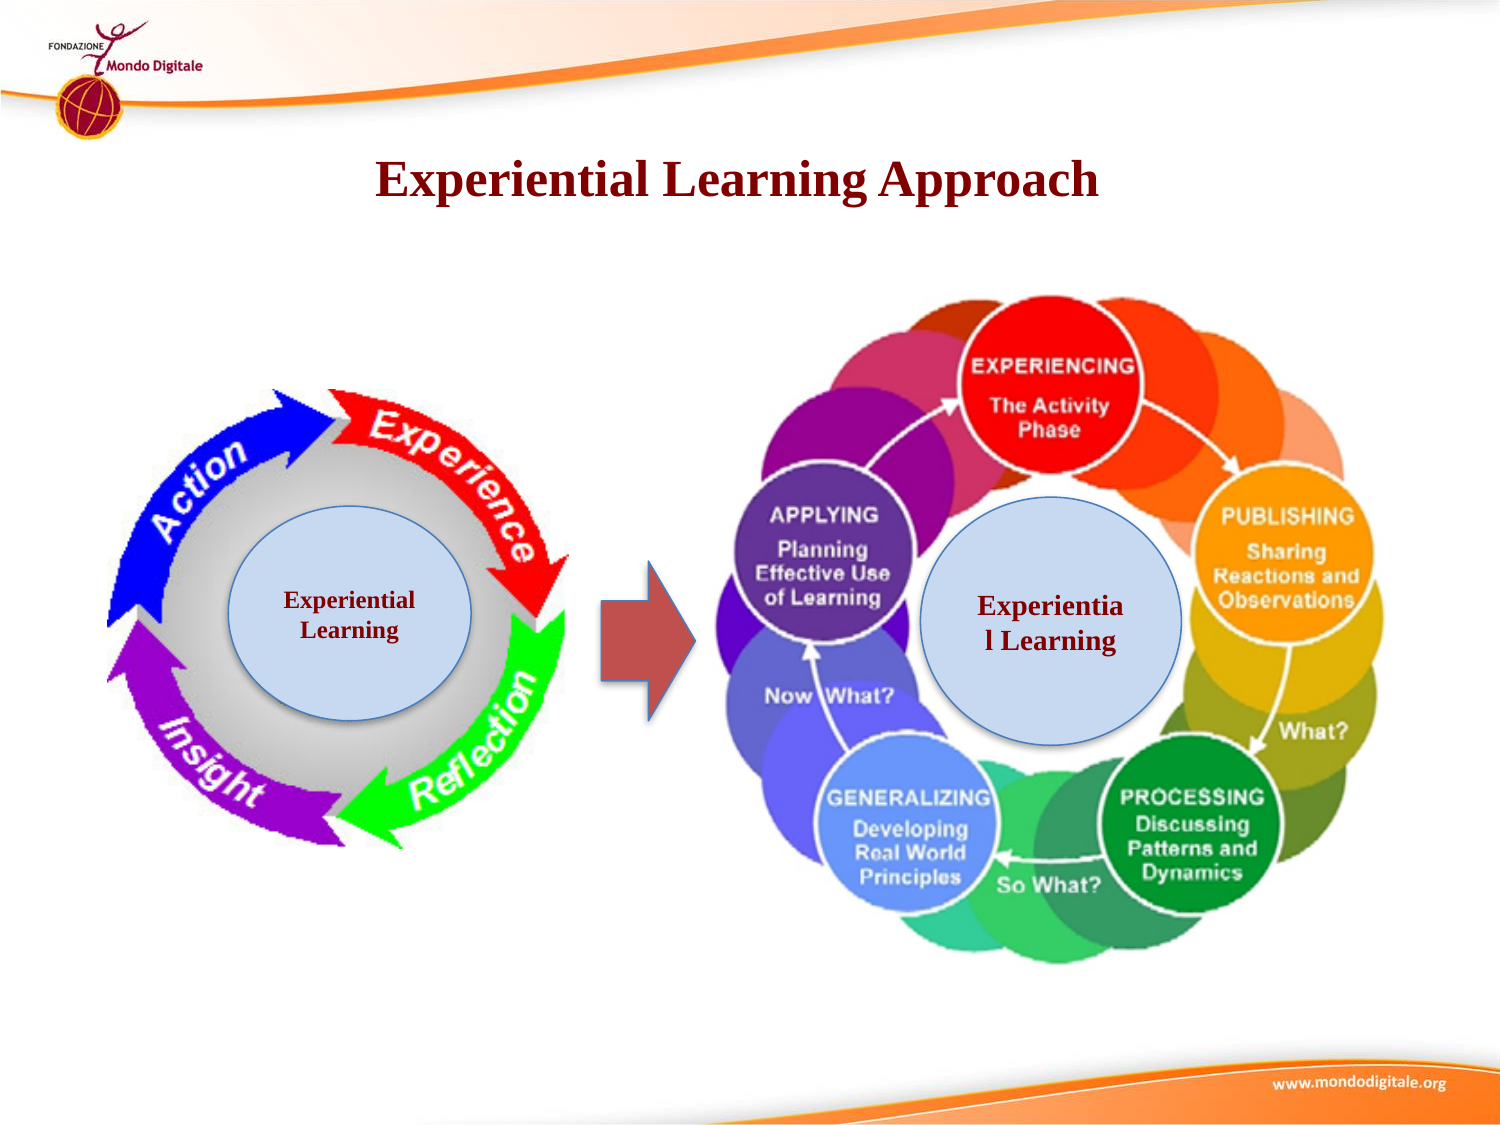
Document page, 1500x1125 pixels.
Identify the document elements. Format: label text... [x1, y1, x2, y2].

text_box Experiential Learning Approach [360, 137, 1115, 262]
text_box [600, 560, 690, 722]
picture [0, 0, 1500, 1125]
